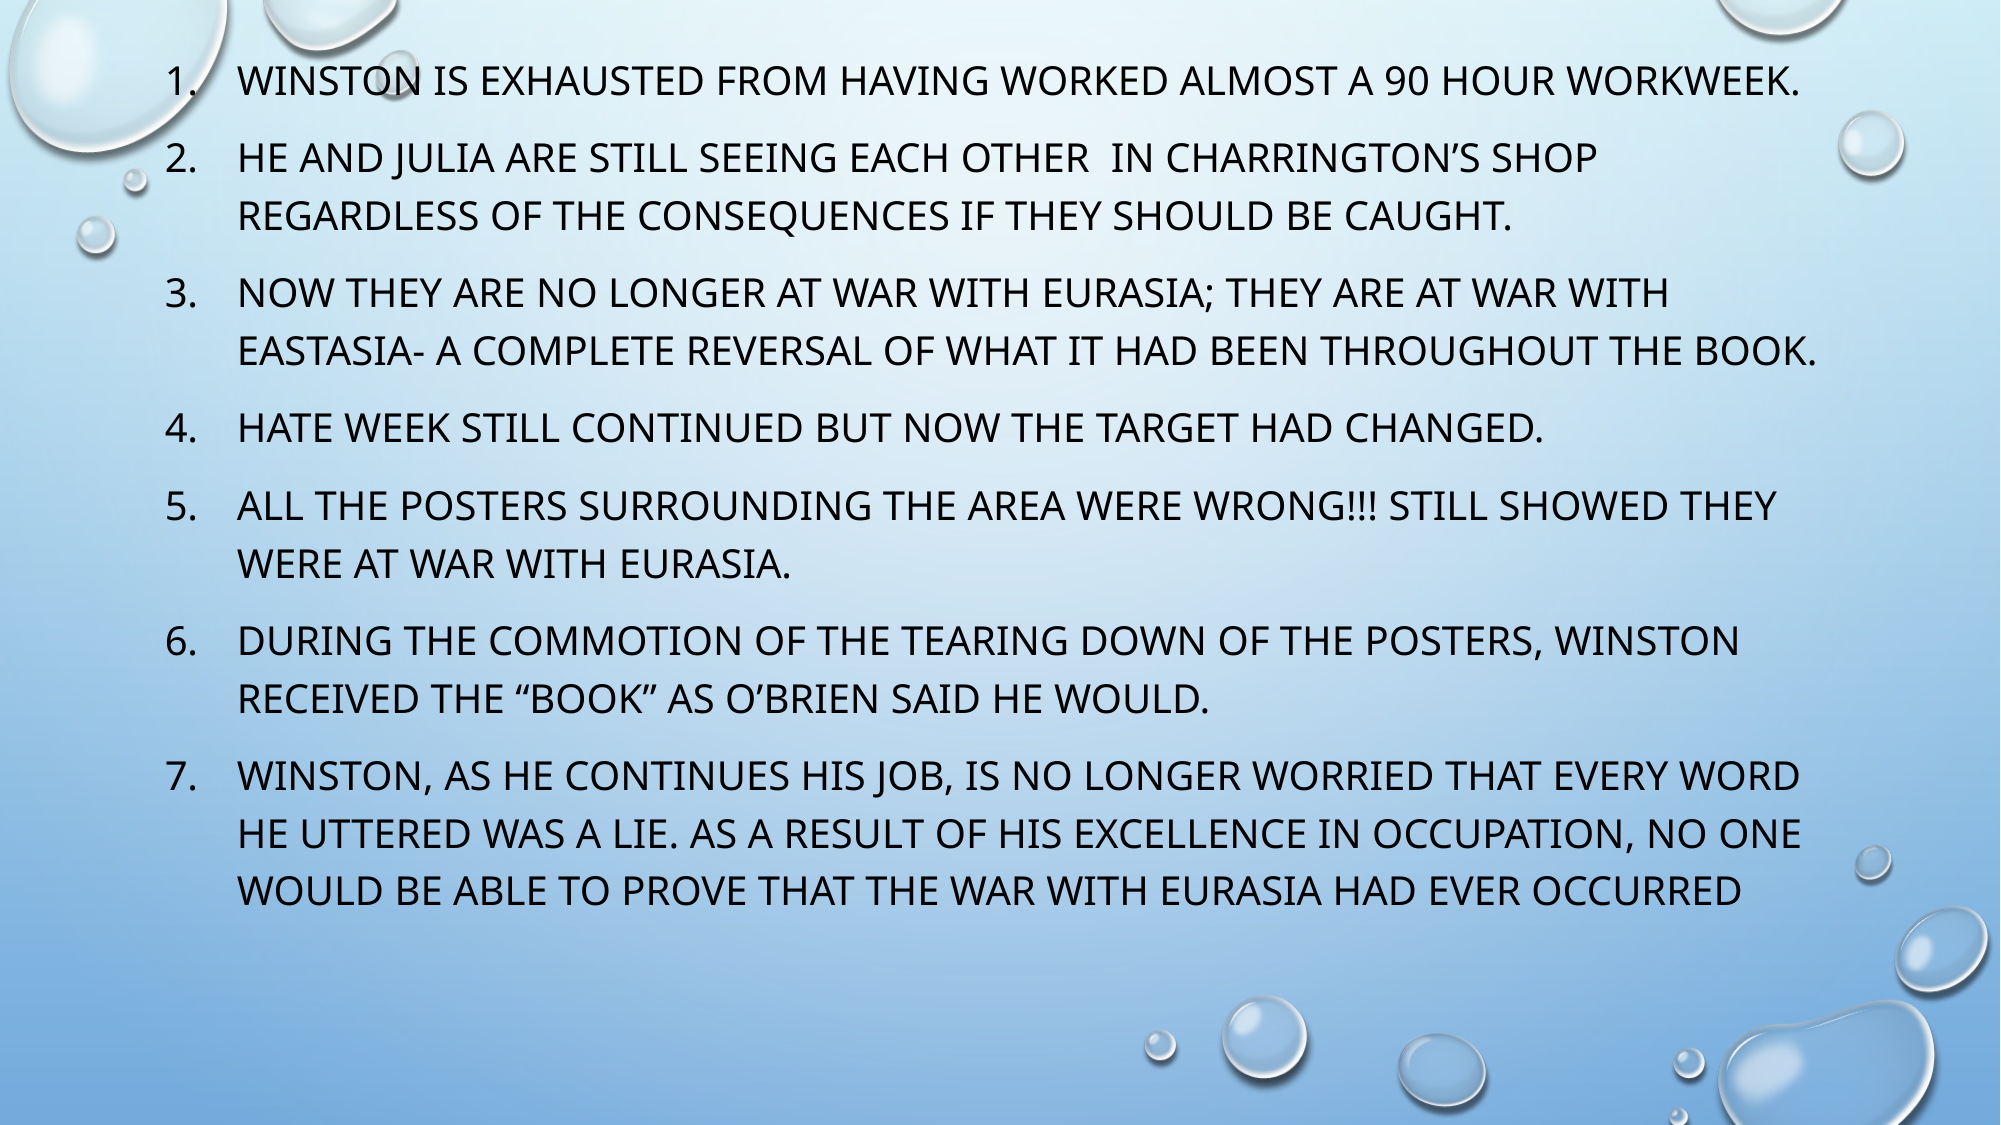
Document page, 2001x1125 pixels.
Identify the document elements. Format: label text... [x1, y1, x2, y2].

picture [0, 0, 2000, 1125]
list Winston is exhausted from having worked almost a 90 hour workweek. He and Julia are still seeing each other in charrington’s shop regardless of the consequences if they should be caught. Now they are no longer at war with Eurasia; they are at war with eastasia- a complete reversal of what it had been throughout the book. Hate Week still continued but now the target had changed. All the posters surrounding the area were wrong!!! Still showed they were at war with Eurasia. During the commotion of the tearing down of the posters, Winston received the “book” as O’Brien said he would. Winston, as he continues his job, is no longer worried that every word he uttered was a lie. As a result of his excellence in occupation, no one would be able to prove that the war with Eurasia had ever occurred [149, 38, 1850, 950]
